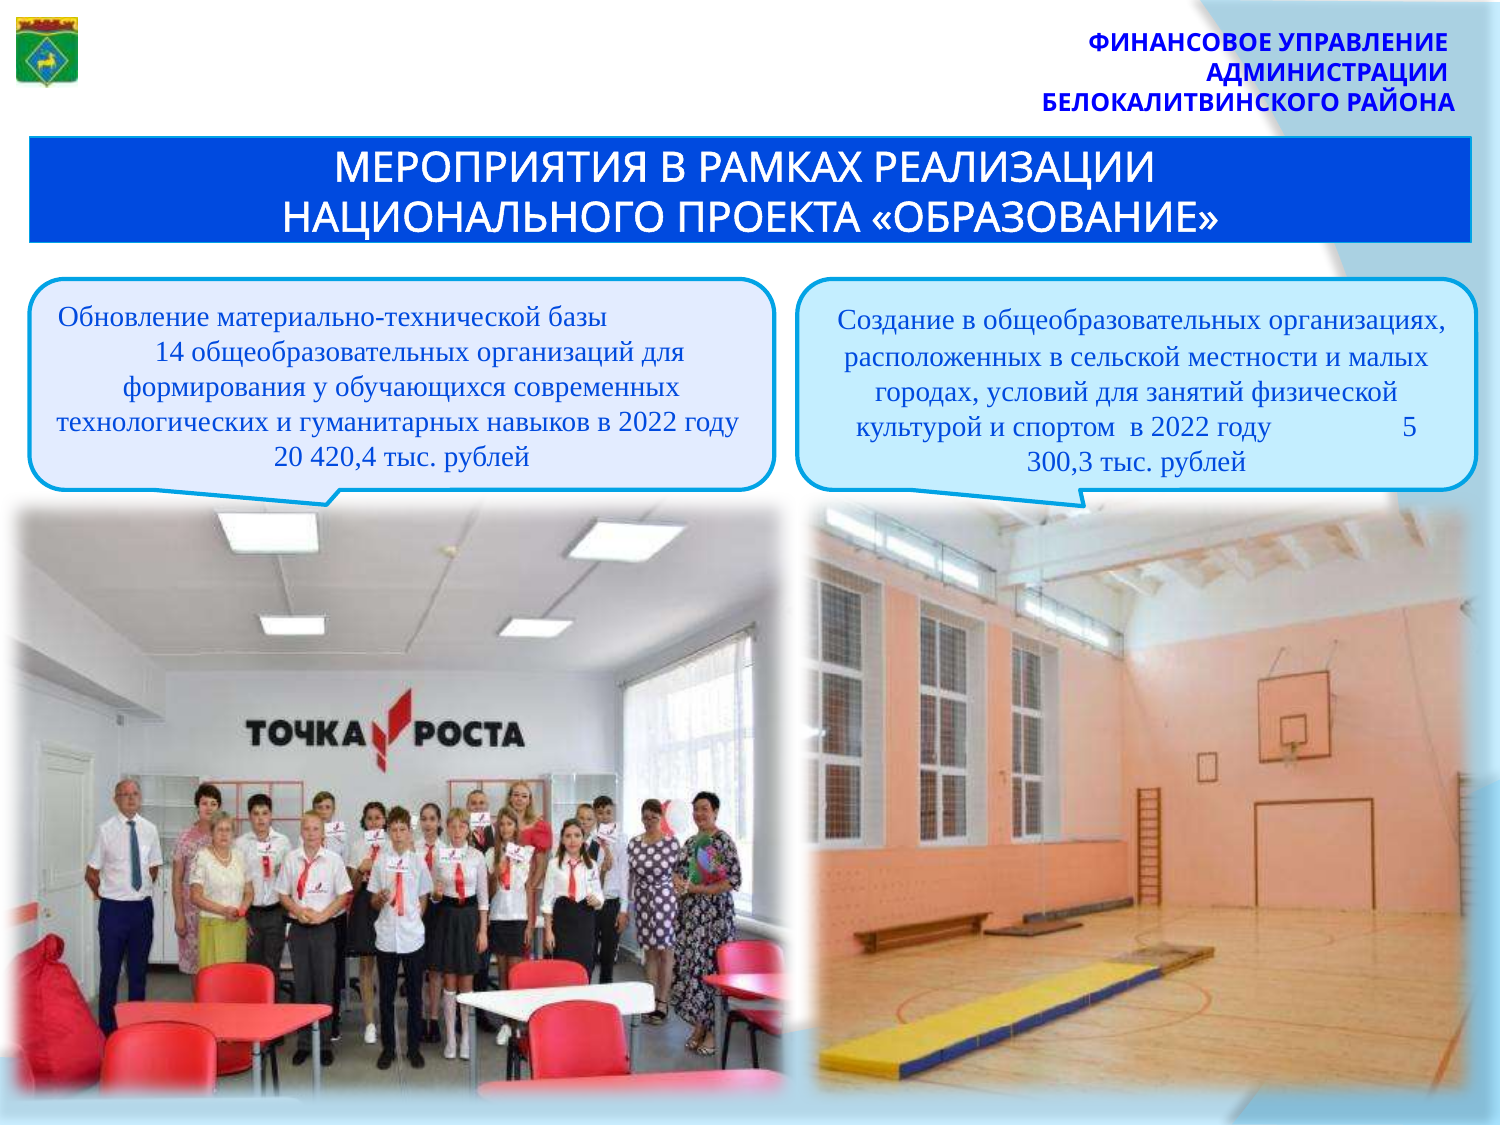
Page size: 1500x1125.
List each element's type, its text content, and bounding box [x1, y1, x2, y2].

picture [0, 491, 1483, 1107]
text_box Создание в общеобразовательных организациях, расположенных в сельской местности и малых городах, условий для занятий физической культурой и спортом в 2022 году 5 300,3 тыс. рублей [795, 276, 1479, 488]
picture [206, 491, 334, 502]
text_box Обновление материально-технической базы 14 общеобразовательных организаций для формирования у обучающихся современных технологических и гуманитарных навыков в 2022 году 20 420,4 тыс. рублей [27, 276, 777, 488]
text_box Финансовое управление Администрации Белокалитвинского района [856, 19, 1471, 124]
picture [959, 491, 1080, 503]
picture [16, 17, 78, 89]
title МЕРОПРИЯТИЯ В РАМКАХ РЕАЛИЗАЦИИ НАЦИОНАЛЬНОГО ПРОЕКТА «ОБРАЗОВАНИЕ» [29, 136, 1472, 243]
